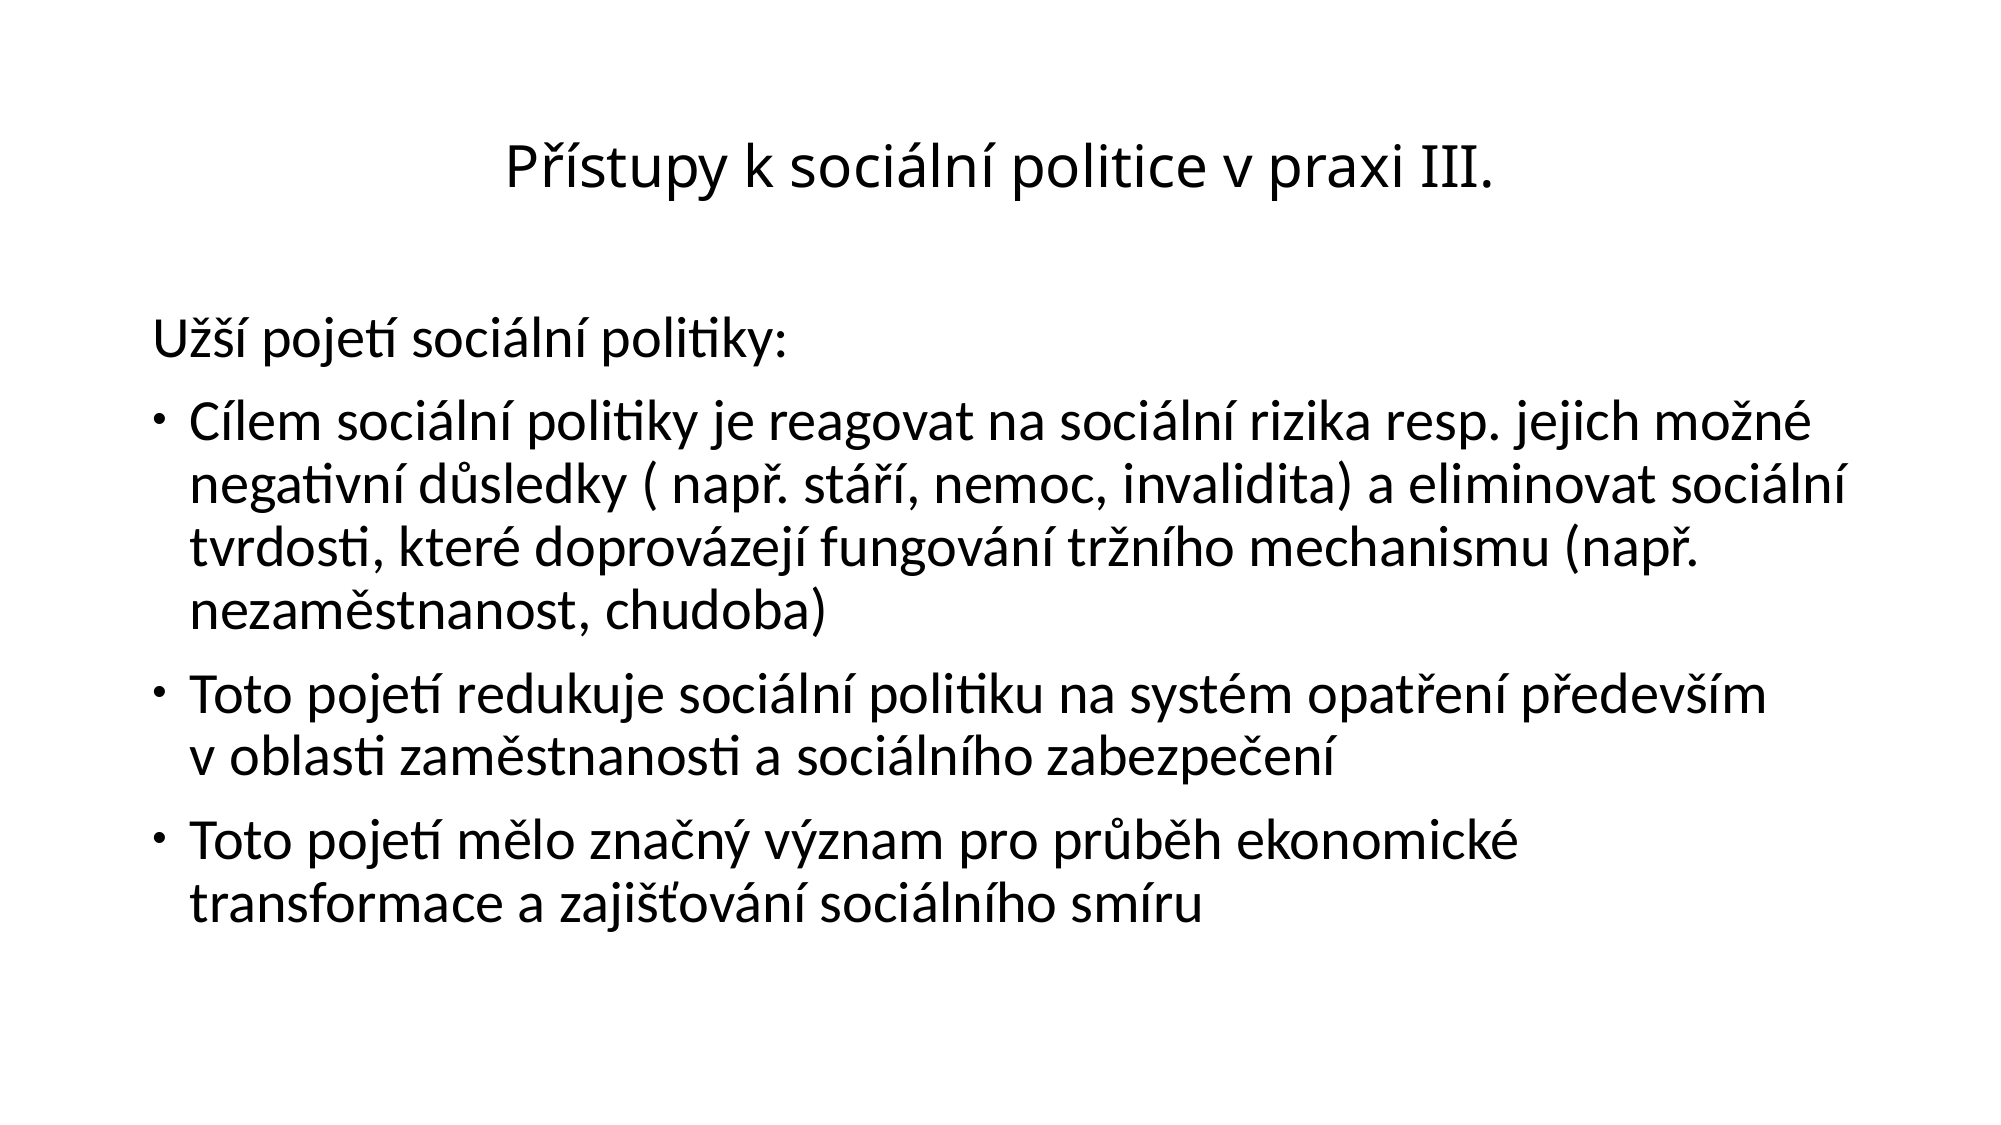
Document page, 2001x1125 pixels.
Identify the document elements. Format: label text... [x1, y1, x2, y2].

list Užší pojetí sociální politiky: Cílem sociální politiky je reagovat na sociální rizika resp. jejich možné negativní důsledky ( např. stáří, nemoc, invalidita) a eliminovat sociální tvrdosti, které doprovázejí fungování tržního mechanismu (např. nezaměstnanost, chudoba) Toto pojetí redukuje sociální politiku na systém opatření především v oblasti zaměstnanosti a sociálního zabezpečení Toto pojetí mělo značný význam pro průběh ekonomické transformace a zajišťování sociálního smíru [137, 299, 1863, 1014]
title Přístupy k sociální politice v praxi III. [137, 59, 1863, 278]
